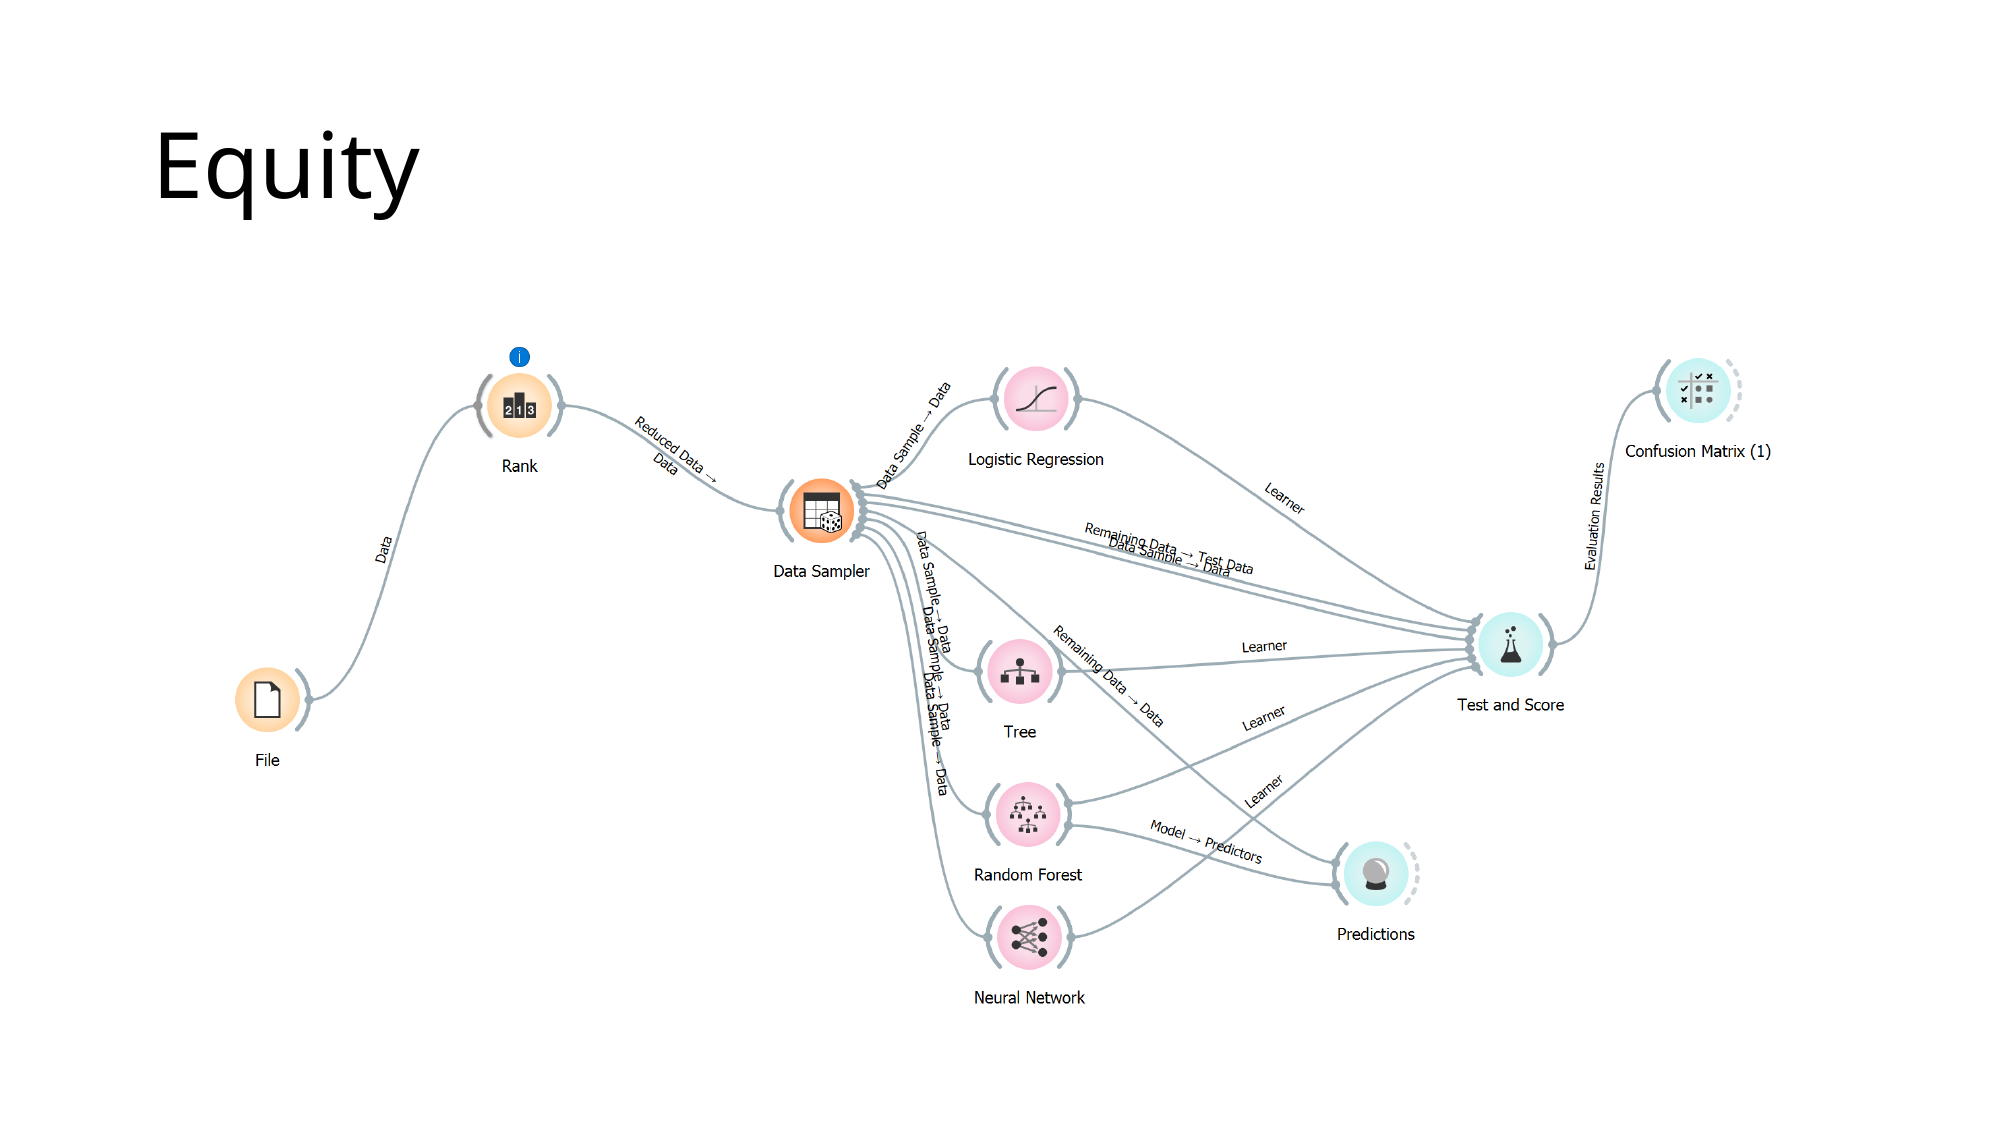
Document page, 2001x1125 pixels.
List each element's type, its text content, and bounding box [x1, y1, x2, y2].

title Equity [137, 59, 1863, 278]
picture [174, 277, 1779, 1051]
